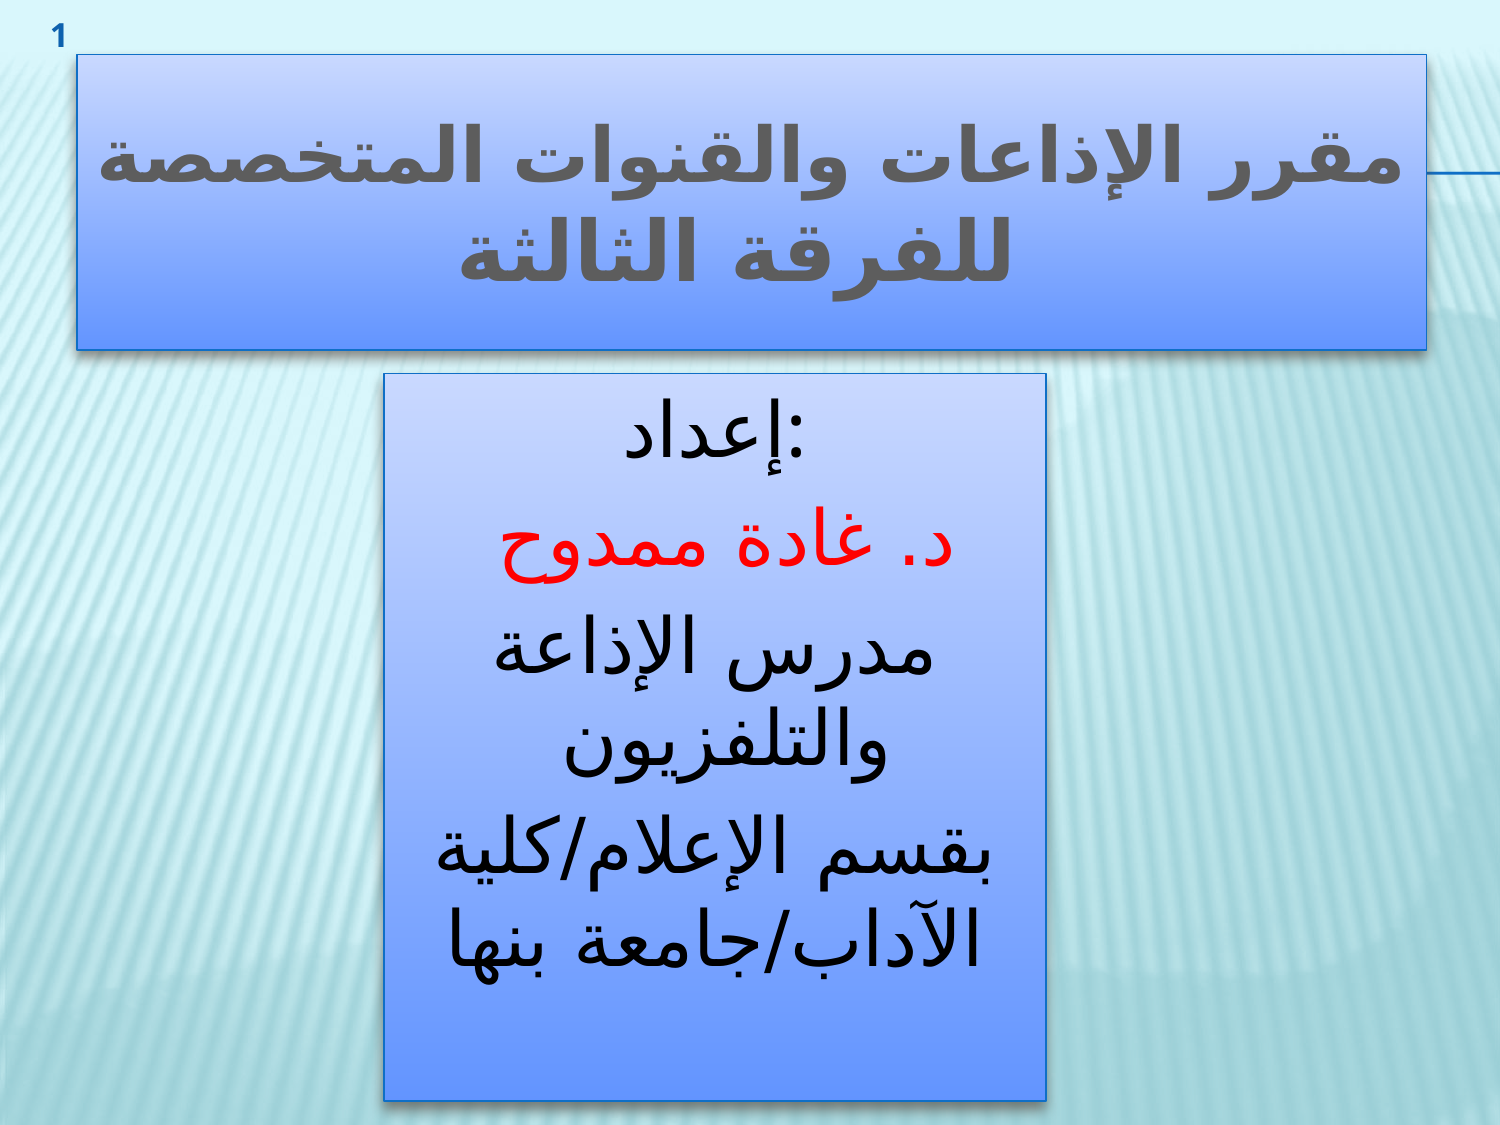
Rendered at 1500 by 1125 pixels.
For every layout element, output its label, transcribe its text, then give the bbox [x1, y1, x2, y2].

slide_number 1 [0, 7, 84, 48]
title مقرر الإذاعات والقنوات المتخصصة للفرقة الثالثة [76, 54, 1427, 351]
list إعداد: د. غادة ممدوح مدرس الإذاعة والتلفزيون بقسم الإعلام/كلية الآداب/جامعة بنها [383, 373, 1047, 1102]
